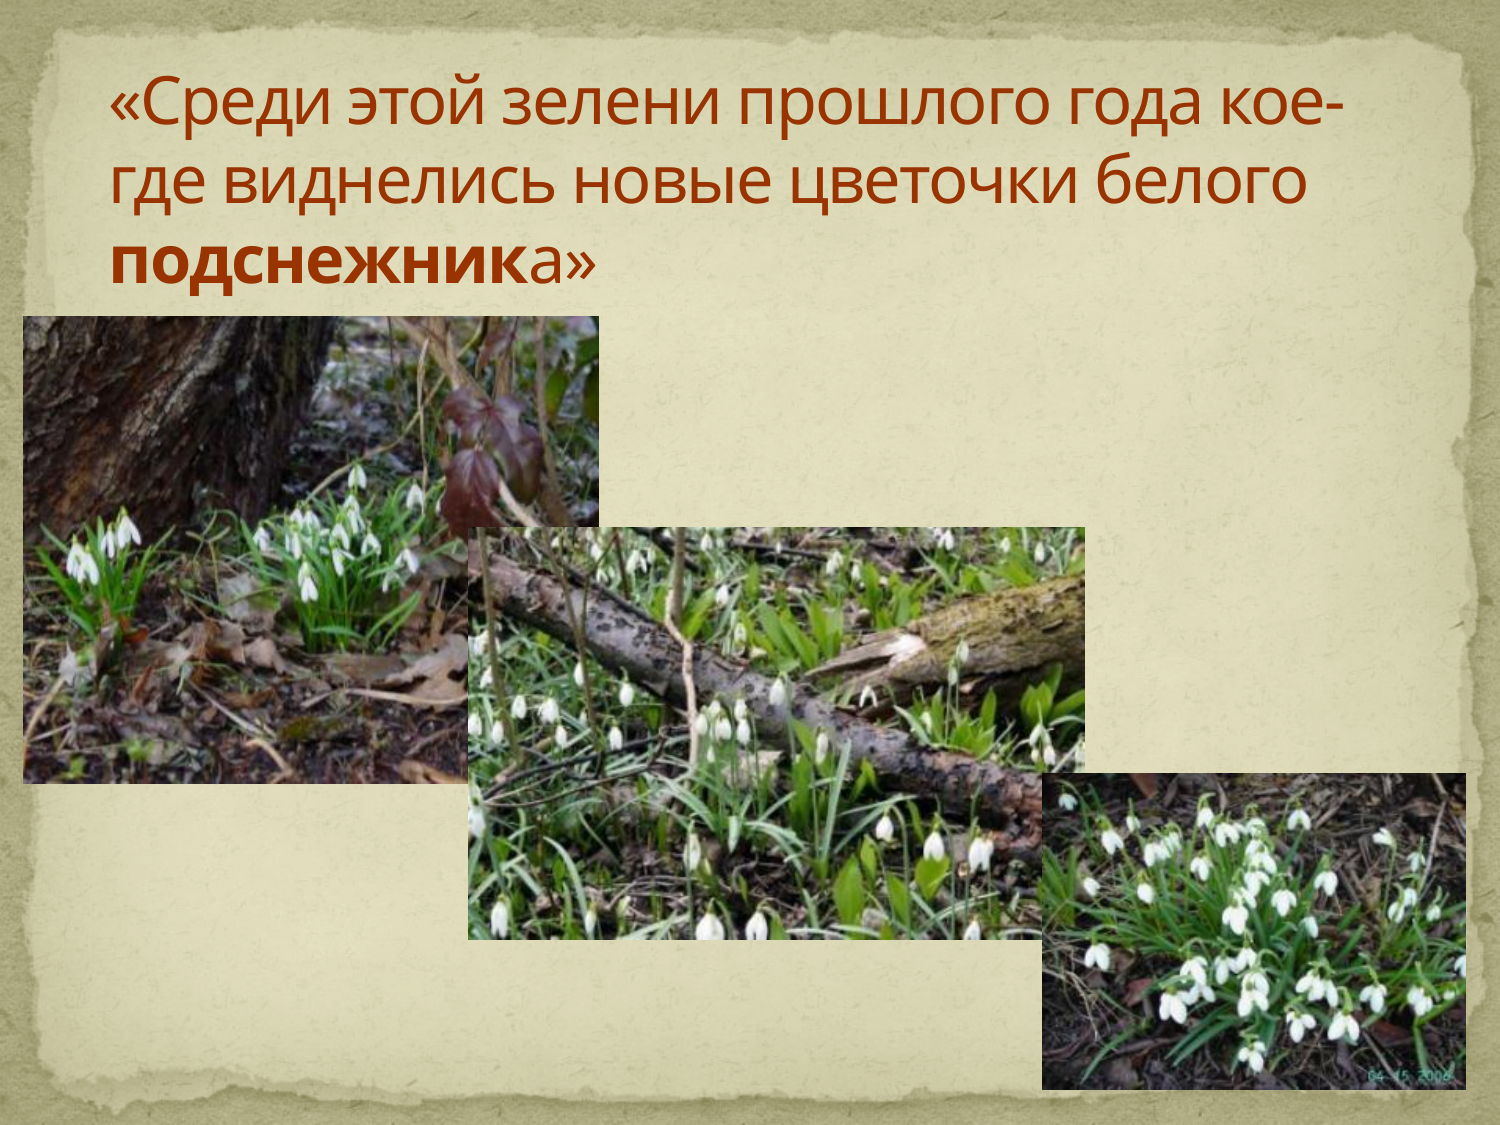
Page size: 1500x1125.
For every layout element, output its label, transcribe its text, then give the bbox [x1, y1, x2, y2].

picture [23, 316, 1466, 1090]
title «Среди этой зелени прошлого года кое-где виднелись новые цветочки белого подснежника» [93, 46, 1426, 305]
